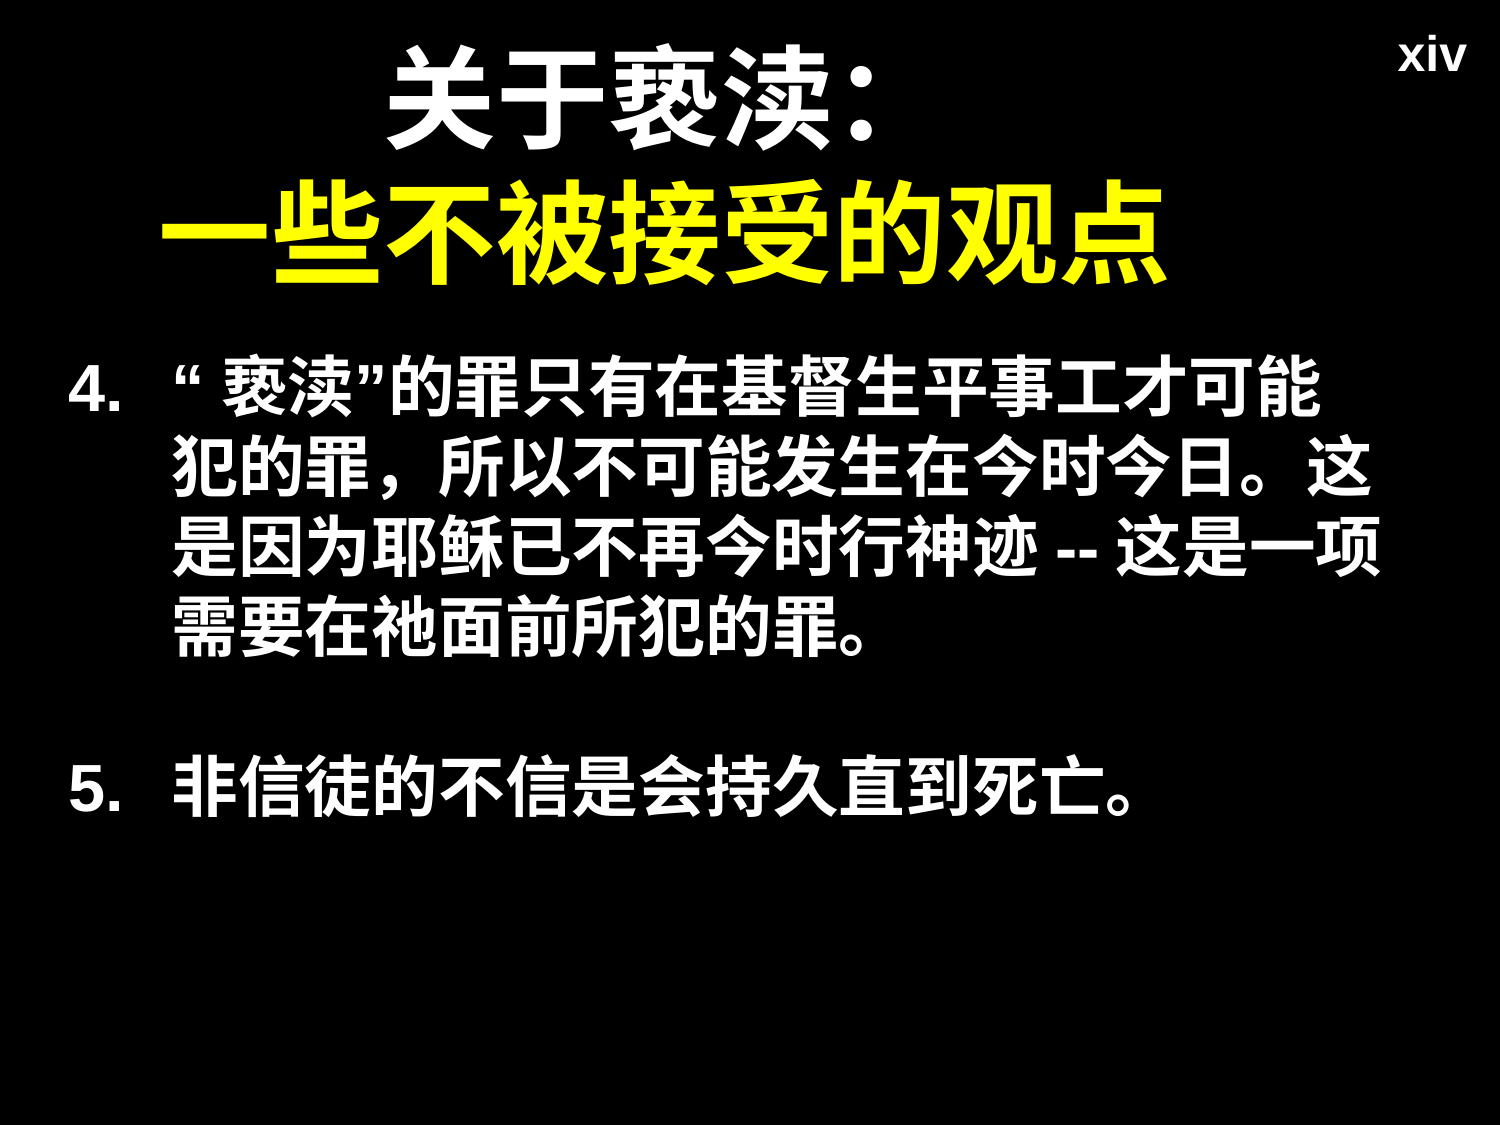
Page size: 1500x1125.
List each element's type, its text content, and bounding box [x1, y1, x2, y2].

text_box xiv [1328, 14, 1483, 90]
title 关于亵渎： 一些不被接受的观点 [53, 38, 1276, 287]
text_box 4. “亵渎”的罪只有在基督生平事工才可能犯的罪，所以不可能发生在今时今日。这是因为耶稣已不再今时行神迹--这是一项需要在祂面前所犯的罪。 5. 非信徒的不信是会持久直到死亡。 [53, 337, 1401, 1060]
